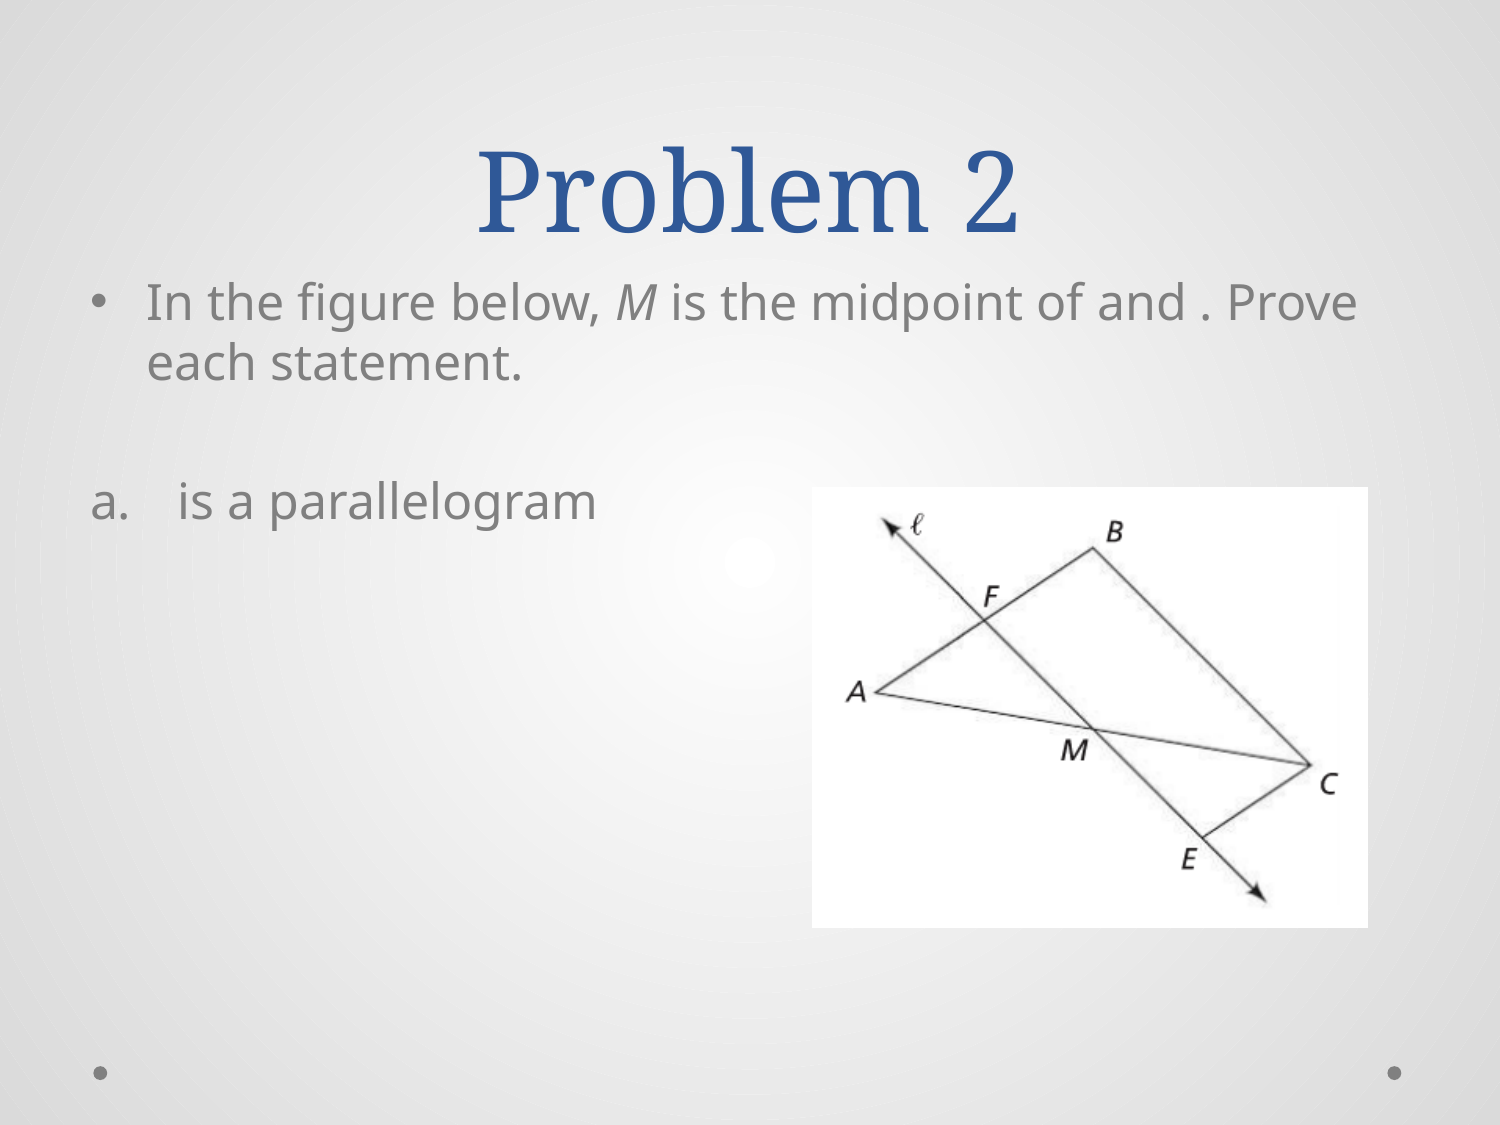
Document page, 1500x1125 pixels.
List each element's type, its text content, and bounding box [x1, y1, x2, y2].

title Problem 2 [75, 0, 1425, 263]
picture [812, 487, 1368, 929]
